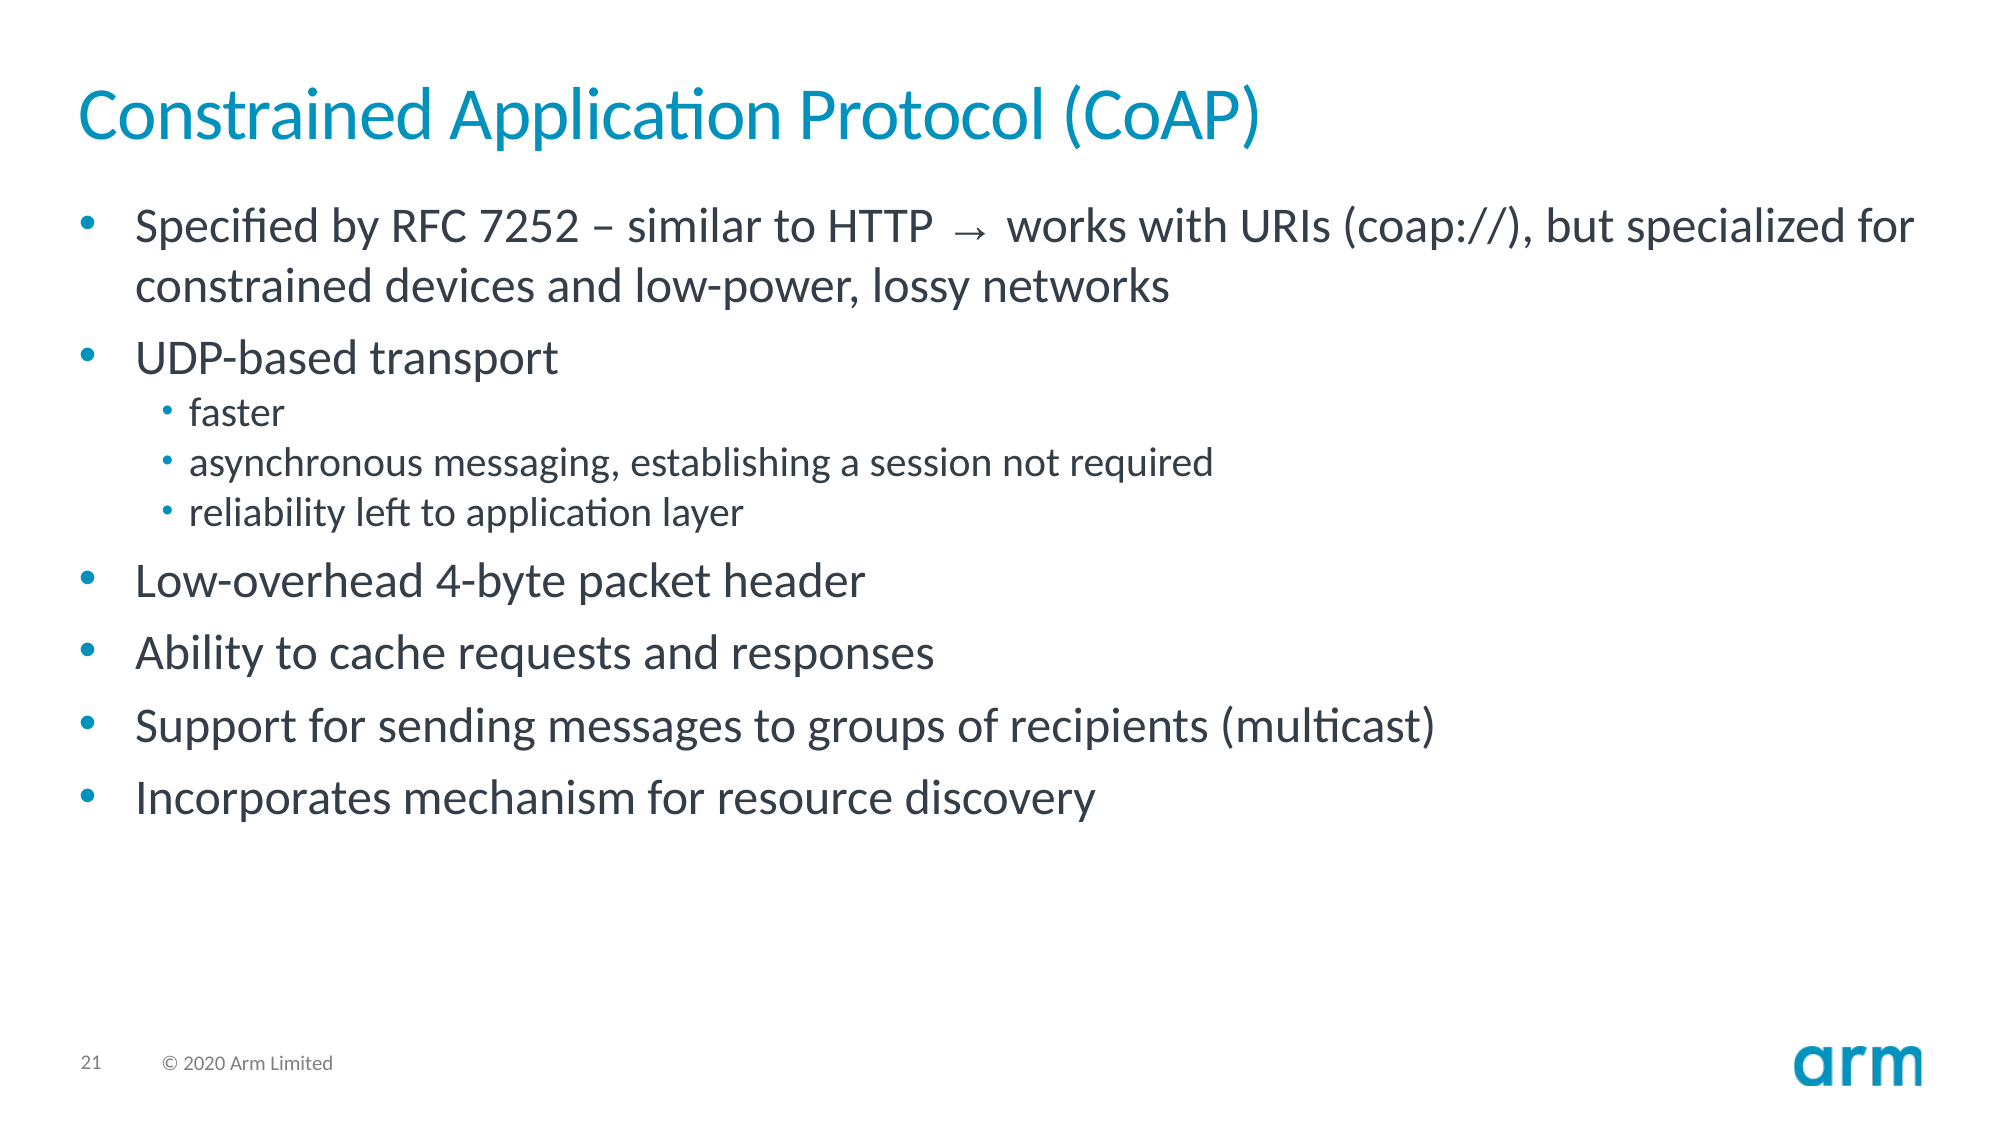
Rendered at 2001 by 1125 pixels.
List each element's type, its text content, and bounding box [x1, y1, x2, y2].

title Constrained Application Protocol (CoAP) [78, 78, 1922, 186]
list Specified by RFC 7252 – similar to HTTP → works with URIs (coap://), but specialized for constrained devices and low-power, lossy networks UDP-based transport faster asynchronous messaging, establishing a session not required reliability left to application layer Low-overhead 4-byte packet header Ability to cache requests and responses Support for sending messages to groups of recipients (multicast) Incorporates mechanism for resource discovery [78, 192, 1922, 863]
